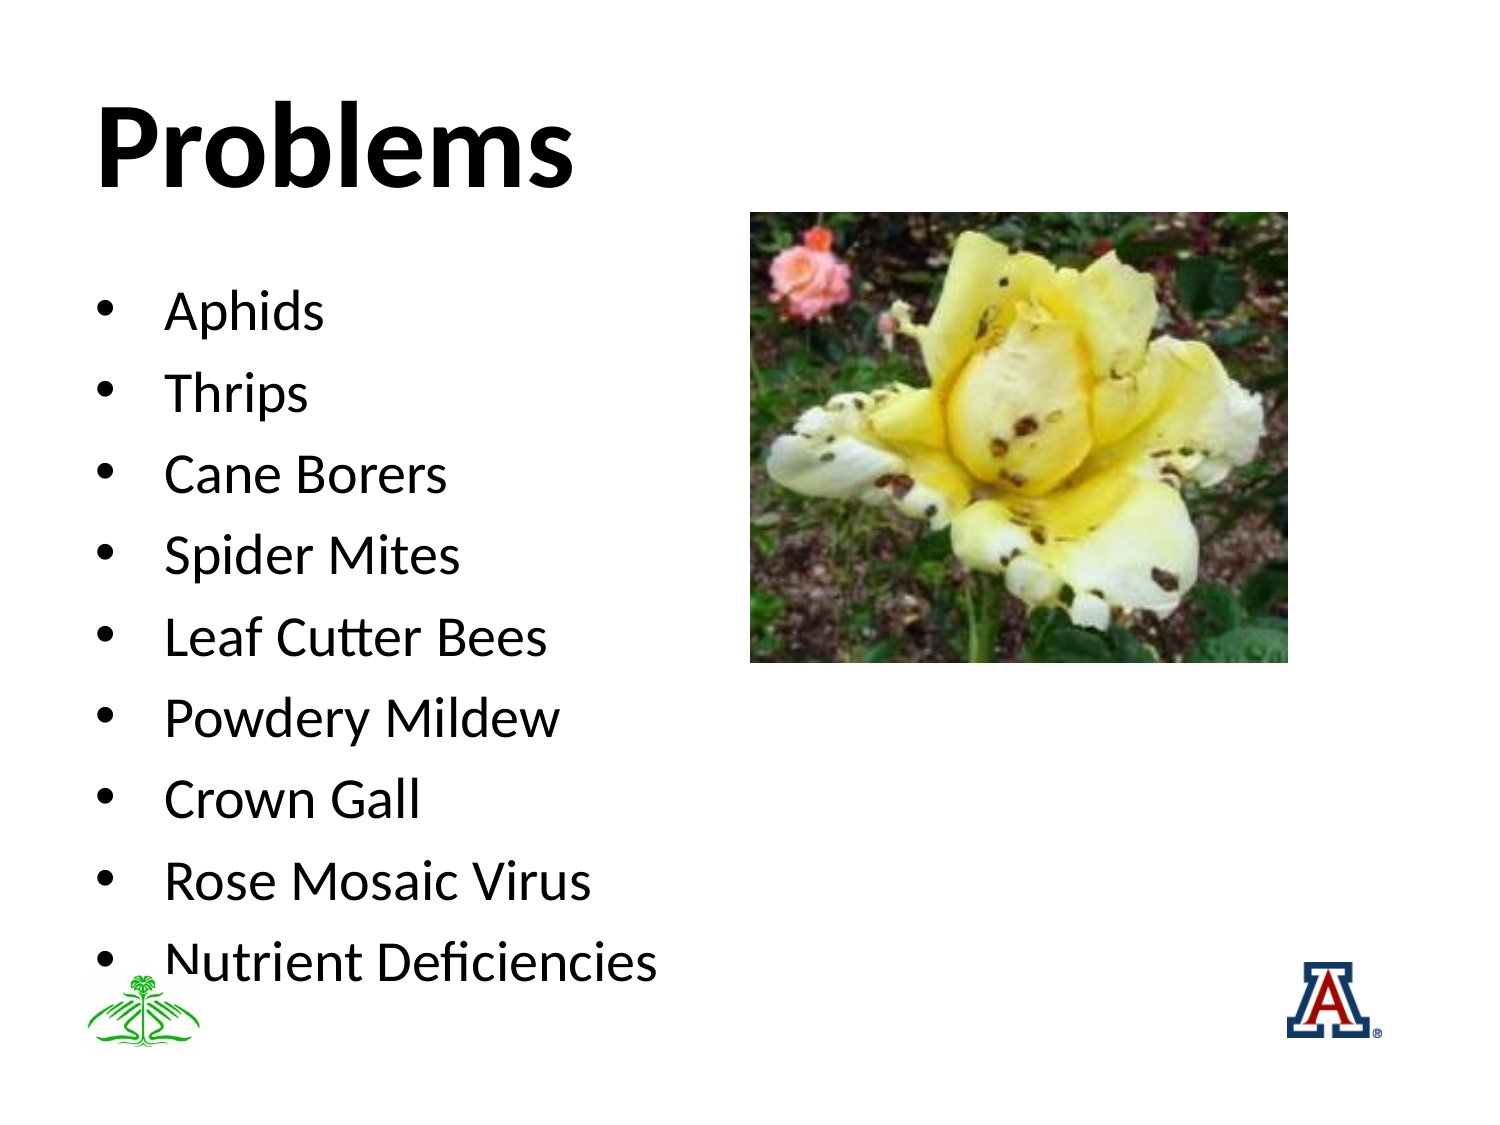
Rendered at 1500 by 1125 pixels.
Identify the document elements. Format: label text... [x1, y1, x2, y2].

picture [1287, 962, 1382, 1038]
picture [87, 974, 201, 1051]
title Problems [75, 45, 1425, 233]
picture [749, 212, 1289, 663]
list Aphids Thrips Cane Borers Spider Mites Leaf Cutter Bees Powdery Mildew Crown Gall Rose Mosaic Virus Nutrient Deficiencies [75, 262, 1425, 1005]
